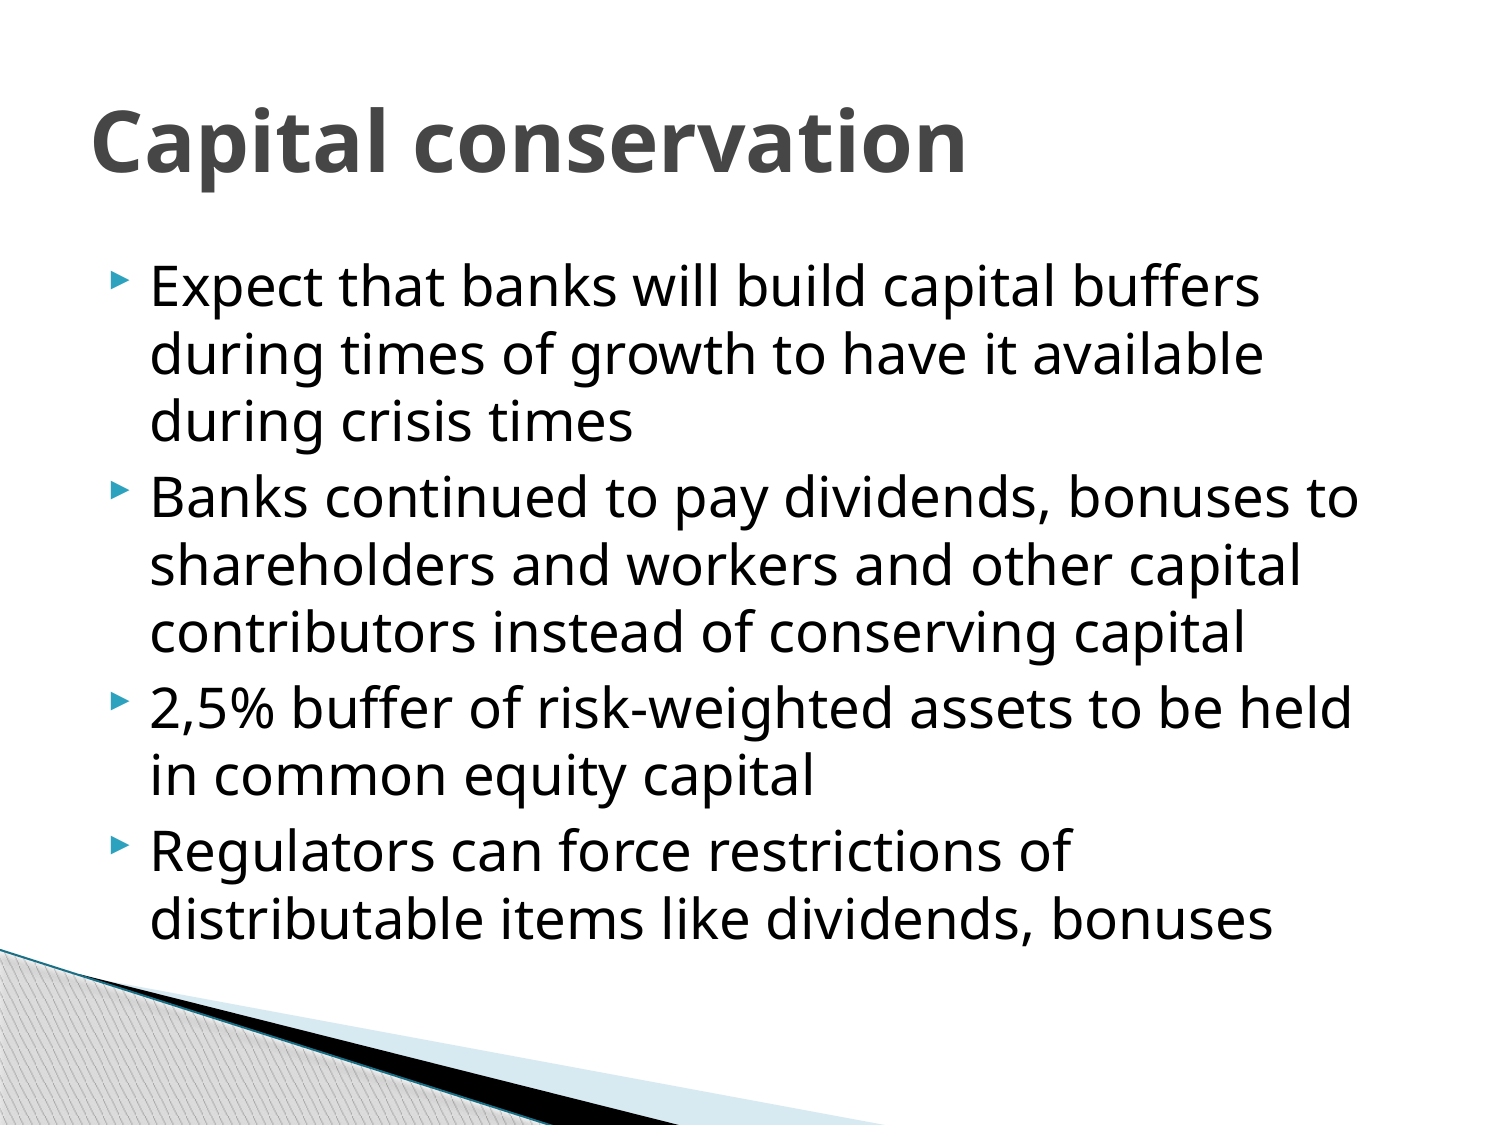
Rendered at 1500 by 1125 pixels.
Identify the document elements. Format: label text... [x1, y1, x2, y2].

title Capital conservation [75, 45, 1425, 233]
list Expect that banks will build capital buffers during times of growth to have it available during crisis times Banks continued to pay dividends, bonuses to shareholders and workers and other capital contributors instead of conserving capital 2,5% buffer of risk-weighted assets to be held in common equity capital Regulators can force restrictions of distributable items like dividends, bonuses [75, 243, 1425, 986]
